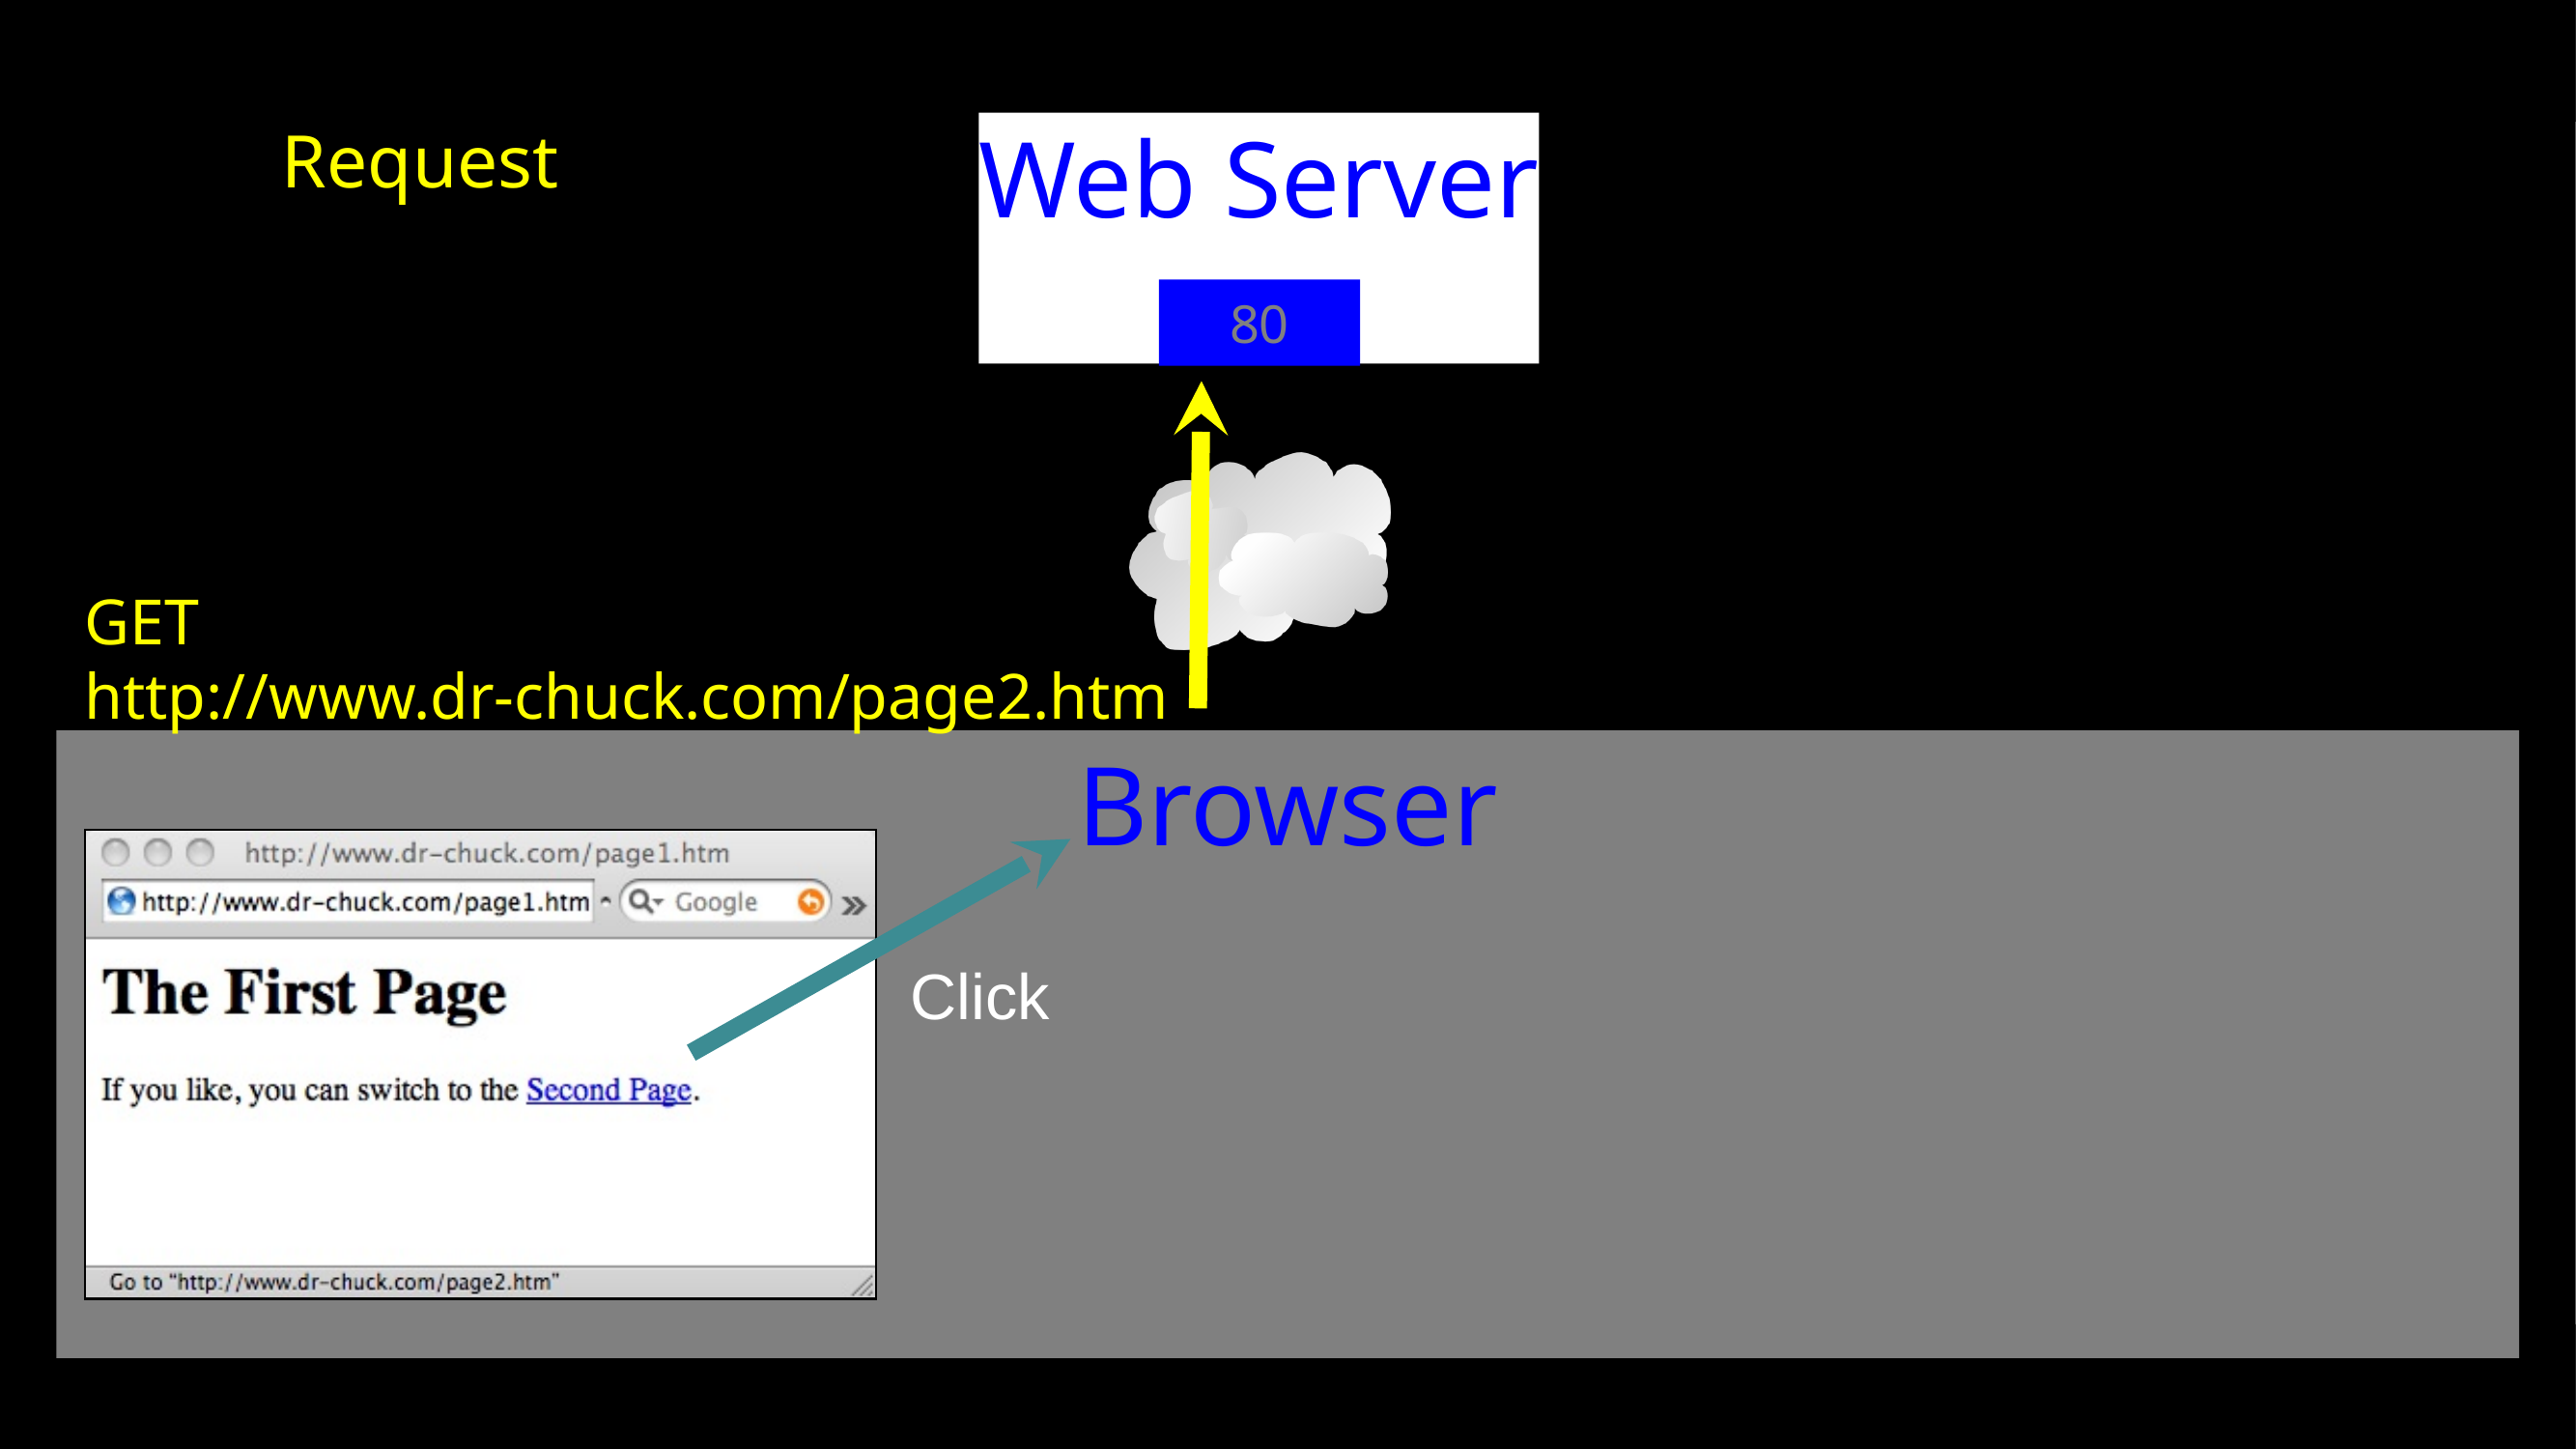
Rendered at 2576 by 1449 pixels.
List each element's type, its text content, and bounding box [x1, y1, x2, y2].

picture [86, 830, 876, 1298]
text_box [1057, 838, 1071, 850]
picture [1129, 451, 1391, 650]
text_box 80 [1158, 279, 1361, 366]
text_box Web Server [978, 112, 1540, 364]
text_box GET http://www.dr-chuck.com/page2.htm [84, 613, 1192, 700]
text_box Browser [56, 730, 2520, 1358]
text_box Request [268, 108, 574, 211]
text_box [1195, 381, 1208, 393]
text_box Click [895, 947, 1064, 1039]
